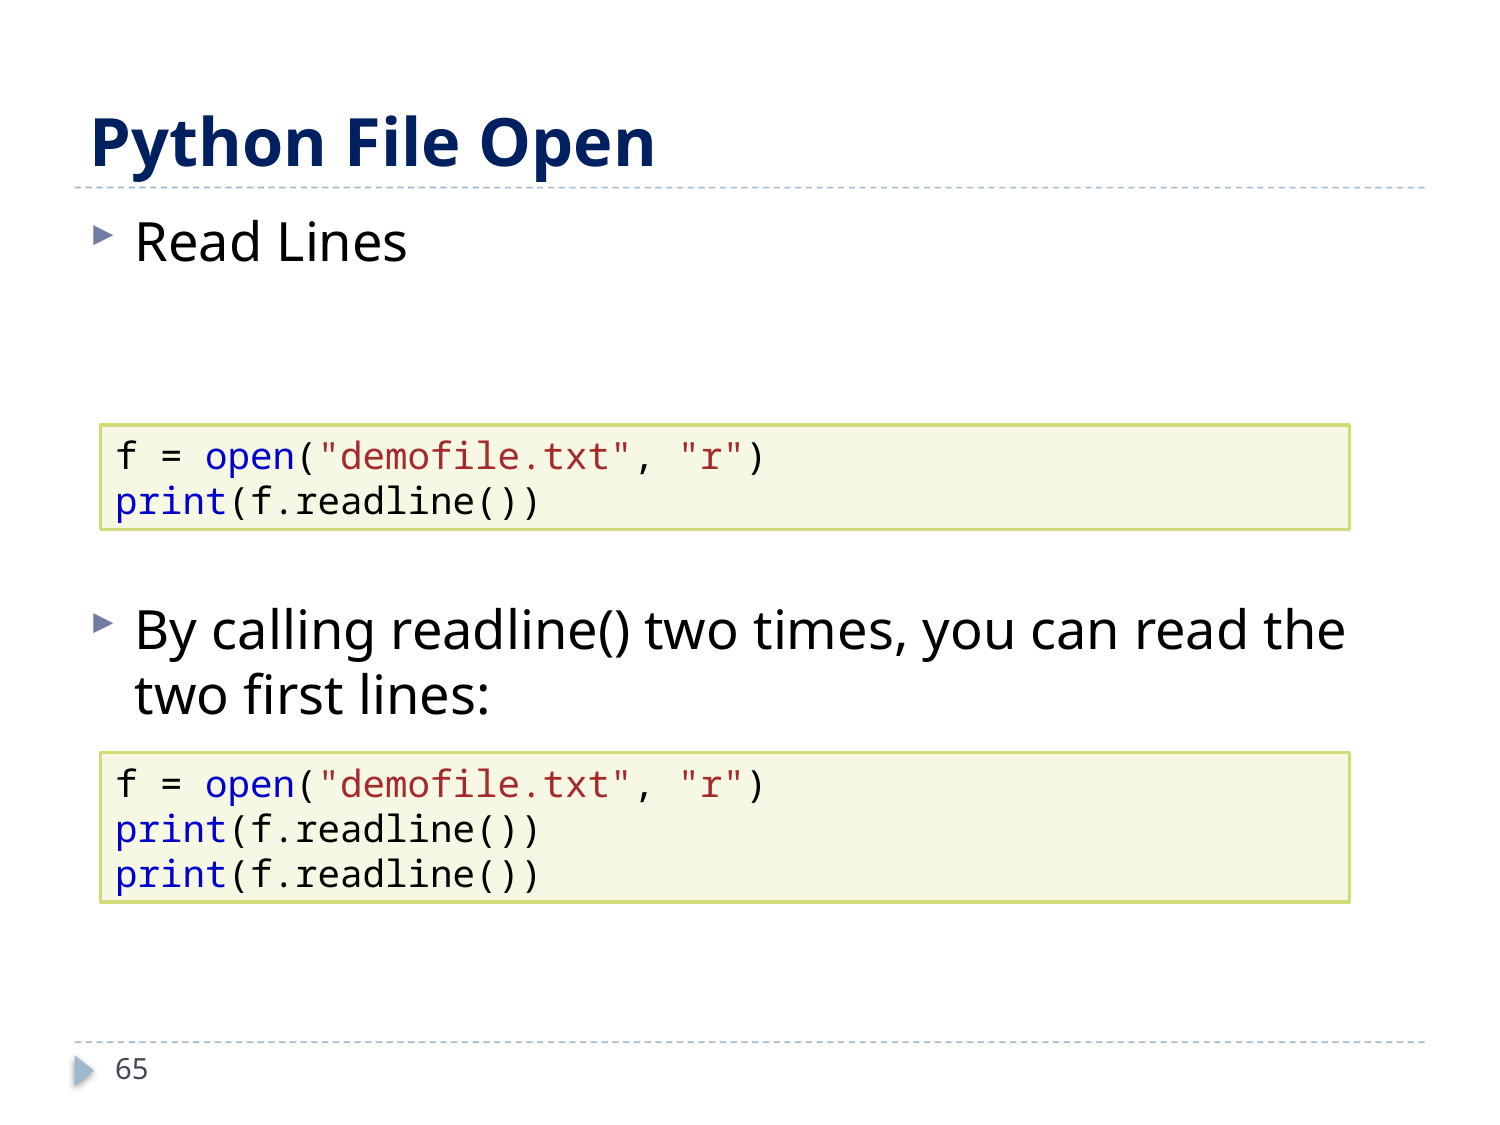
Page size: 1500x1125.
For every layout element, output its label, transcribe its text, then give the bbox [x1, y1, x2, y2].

list Read Lines By calling readline() two times, you can read the two first lines: [75, 200, 1425, 1010]
title Python File Open [75, 24, 1425, 188]
slide_number 65 [100, 1042, 426, 1103]
text_box f = open("demofile.txt", "r") print(f.readline()) [99, 423, 1351, 531]
text_box f = open("demofile.txt", "r") print(f.readline()) print(f.readline()) [99, 751, 1351, 904]
